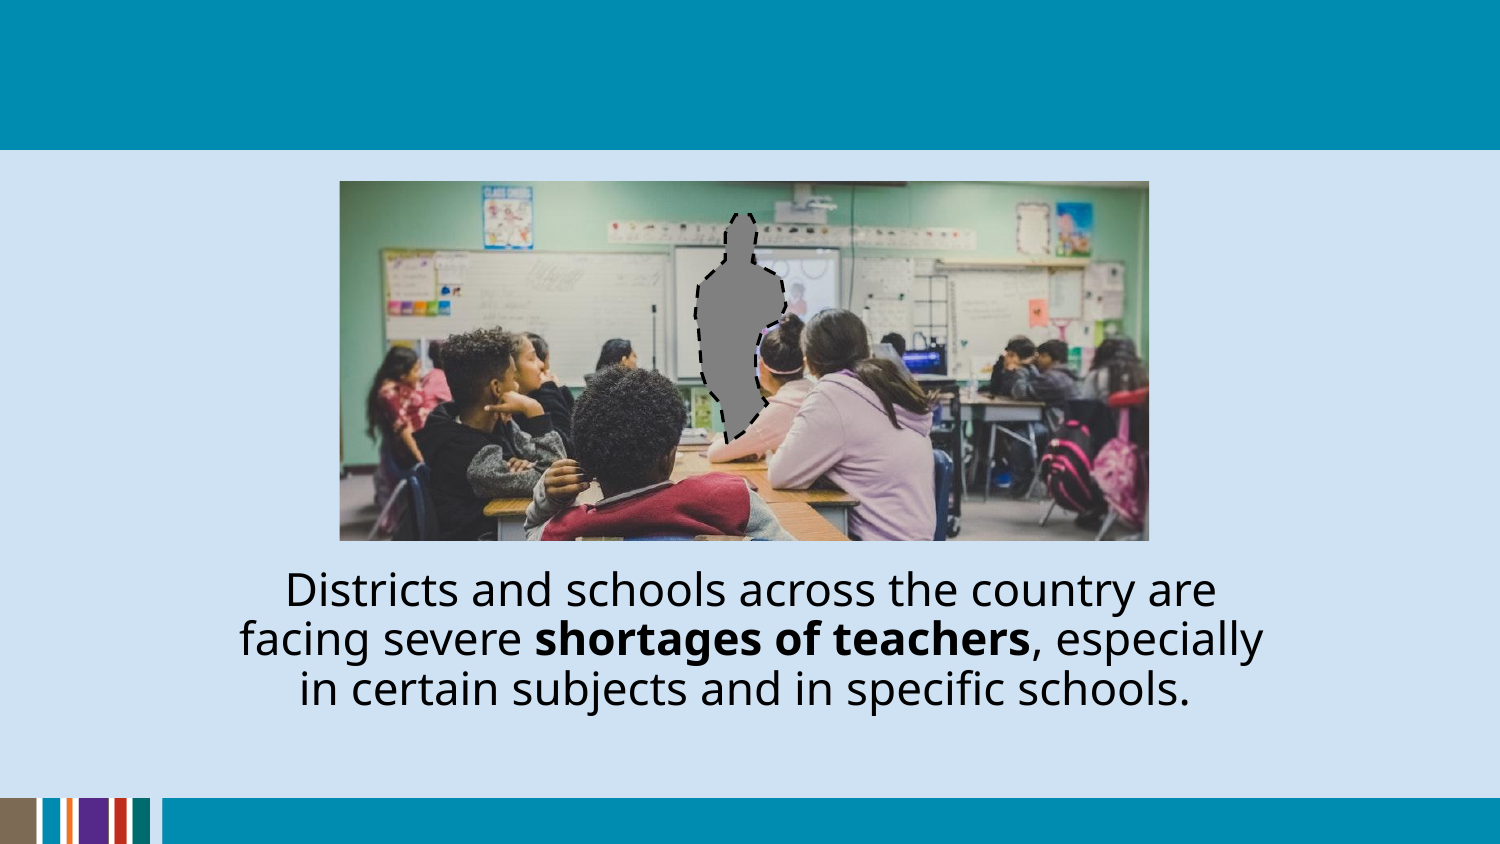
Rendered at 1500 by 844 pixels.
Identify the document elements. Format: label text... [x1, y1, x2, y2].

list Districts and schools across the country are facing severe shortages of teachers, especially in certain subjects and in specific schools. [222, 561, 1280, 787]
picture [339, 180, 1150, 542]
picture [61, 798, 150, 844]
picture [0, 798, 42, 844]
